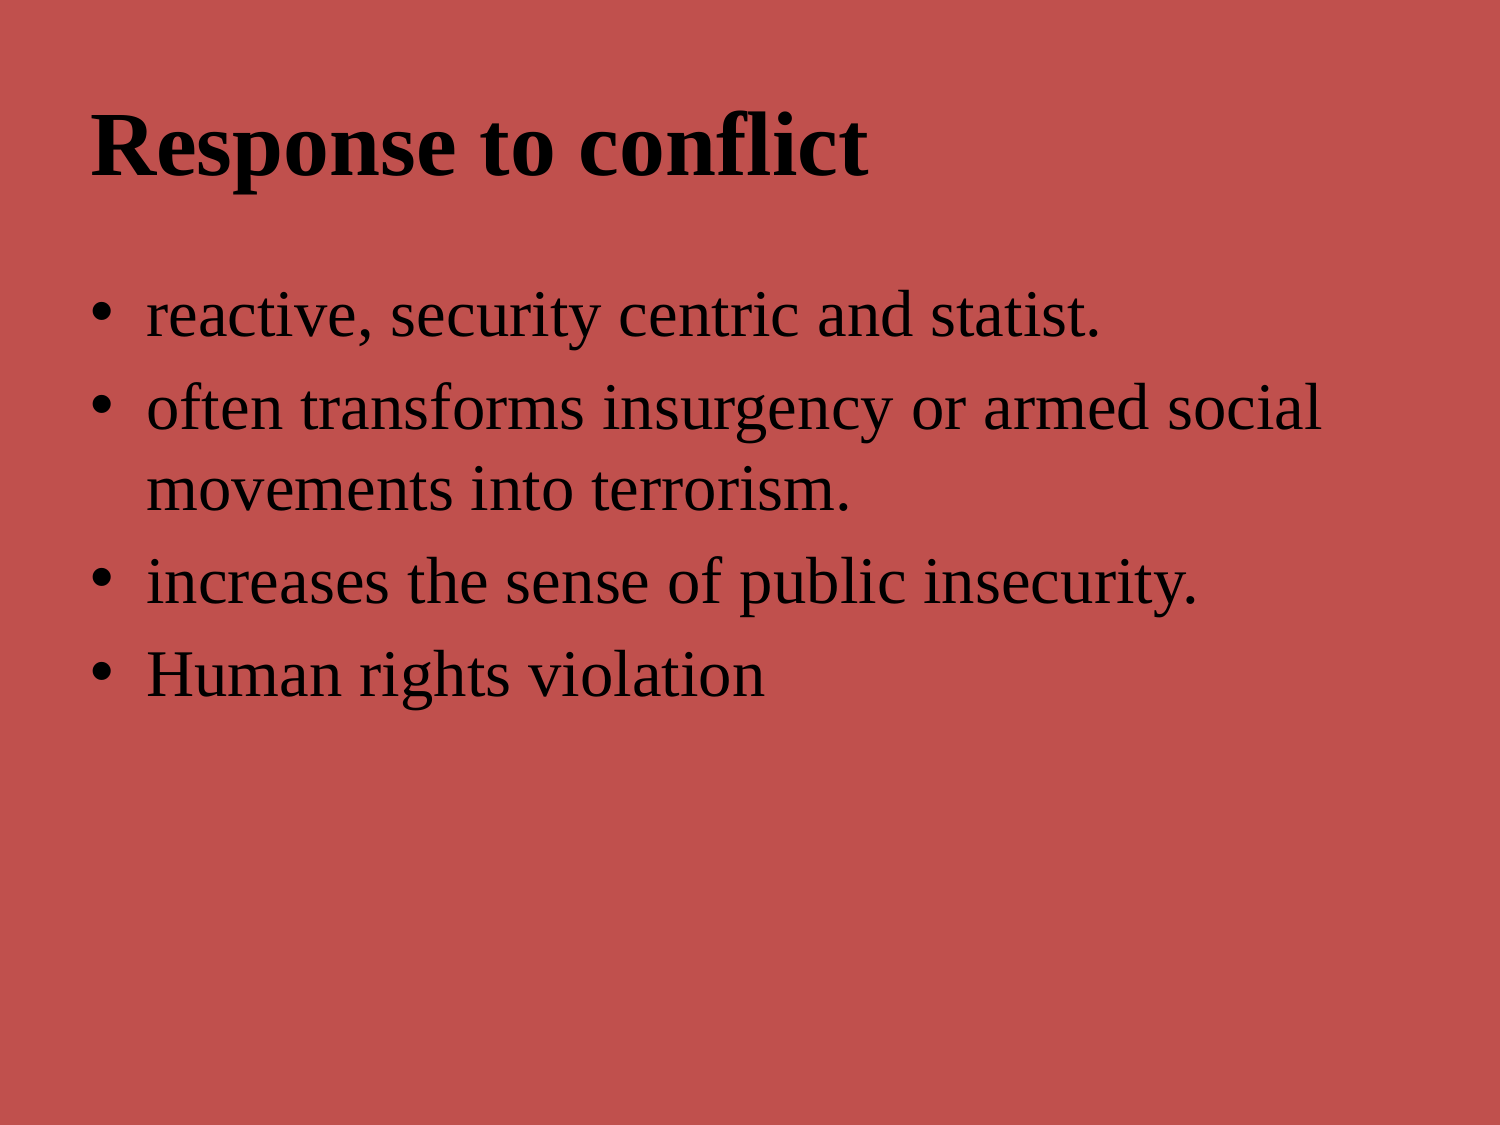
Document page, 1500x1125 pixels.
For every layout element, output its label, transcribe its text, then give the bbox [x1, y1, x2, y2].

title Response to conflict [75, 45, 1425, 233]
list reactive, security centric and statist. often transforms insurgency or armed social movements into terrorism. increases the sense of public insecurity. Human rights violation [75, 262, 1425, 1005]
